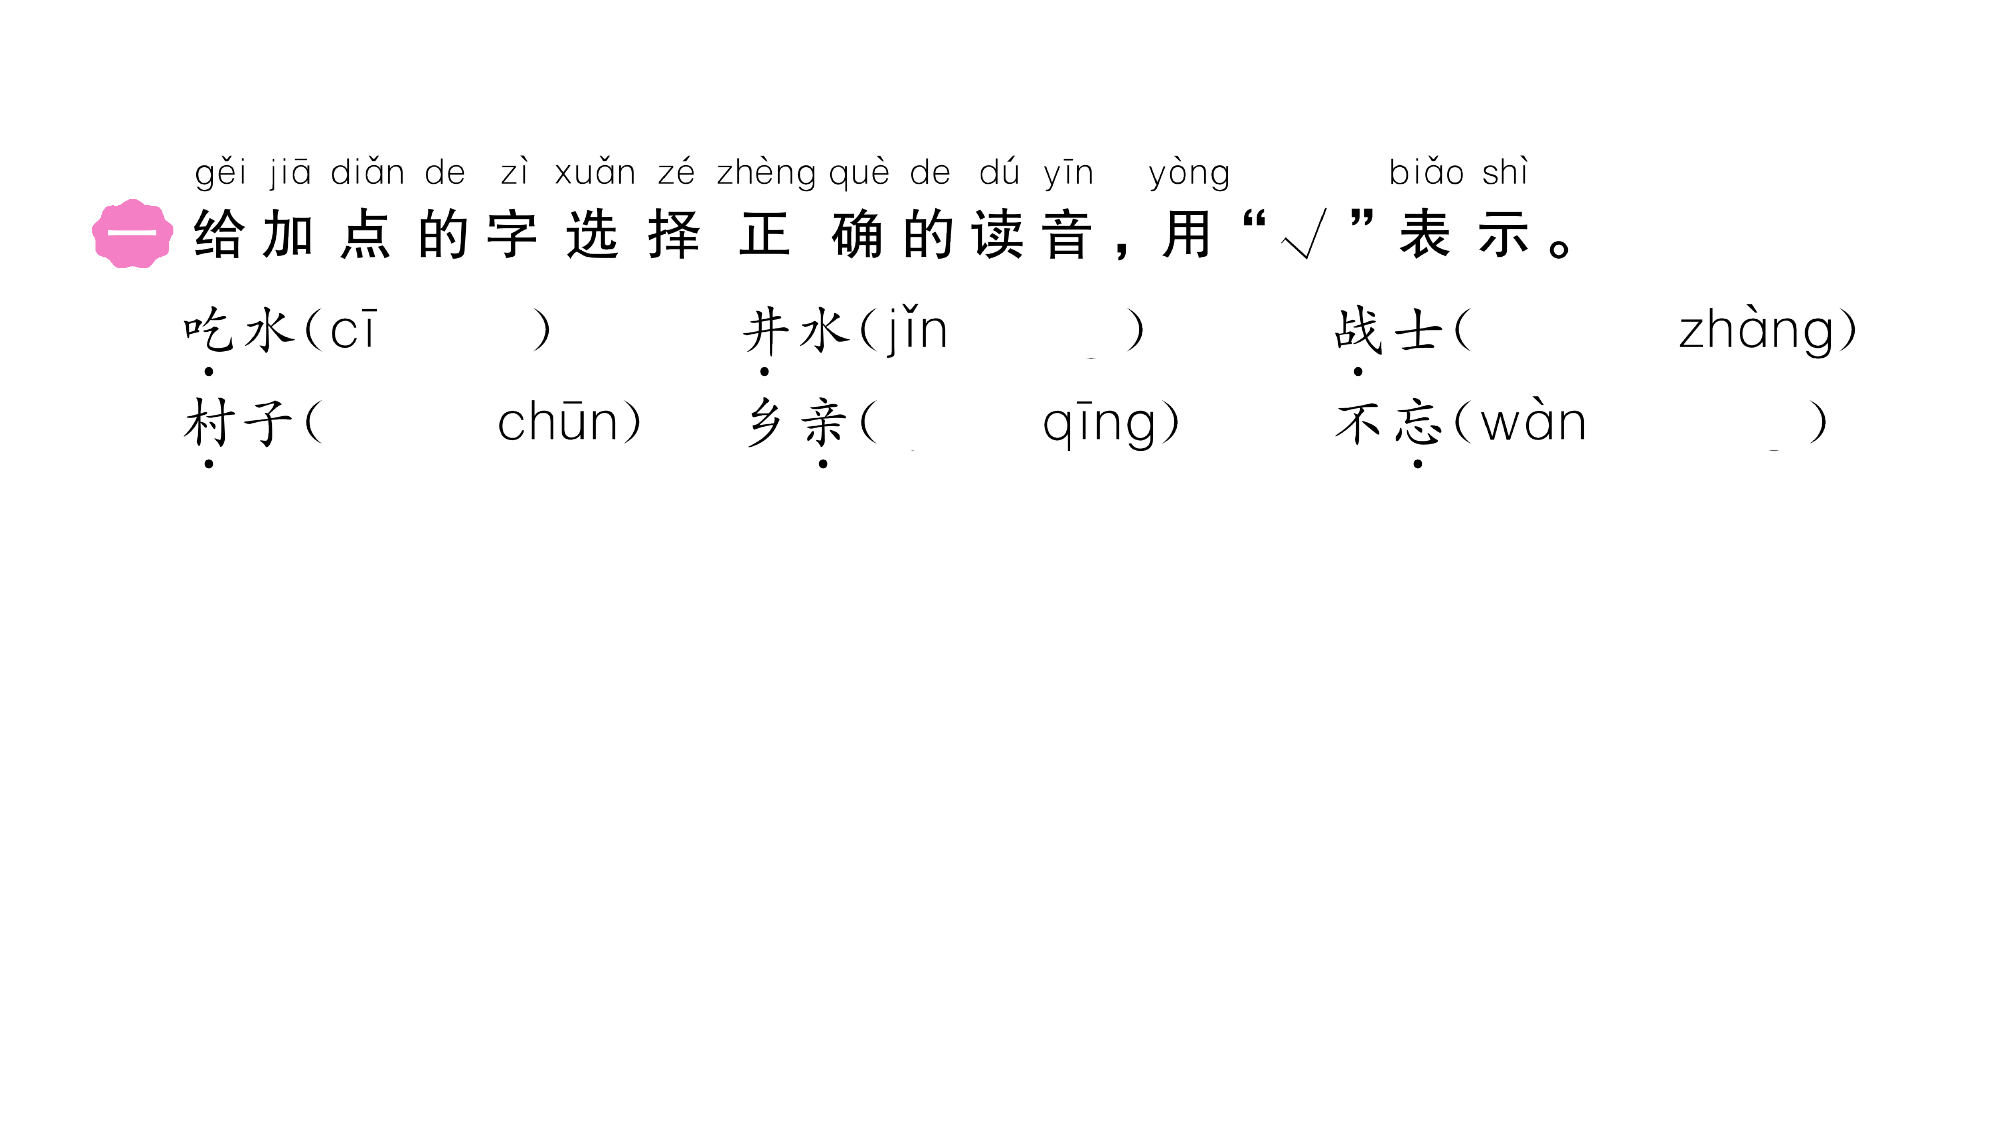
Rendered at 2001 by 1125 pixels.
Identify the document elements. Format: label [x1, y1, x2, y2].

picture [88, 118, 1979, 474]
